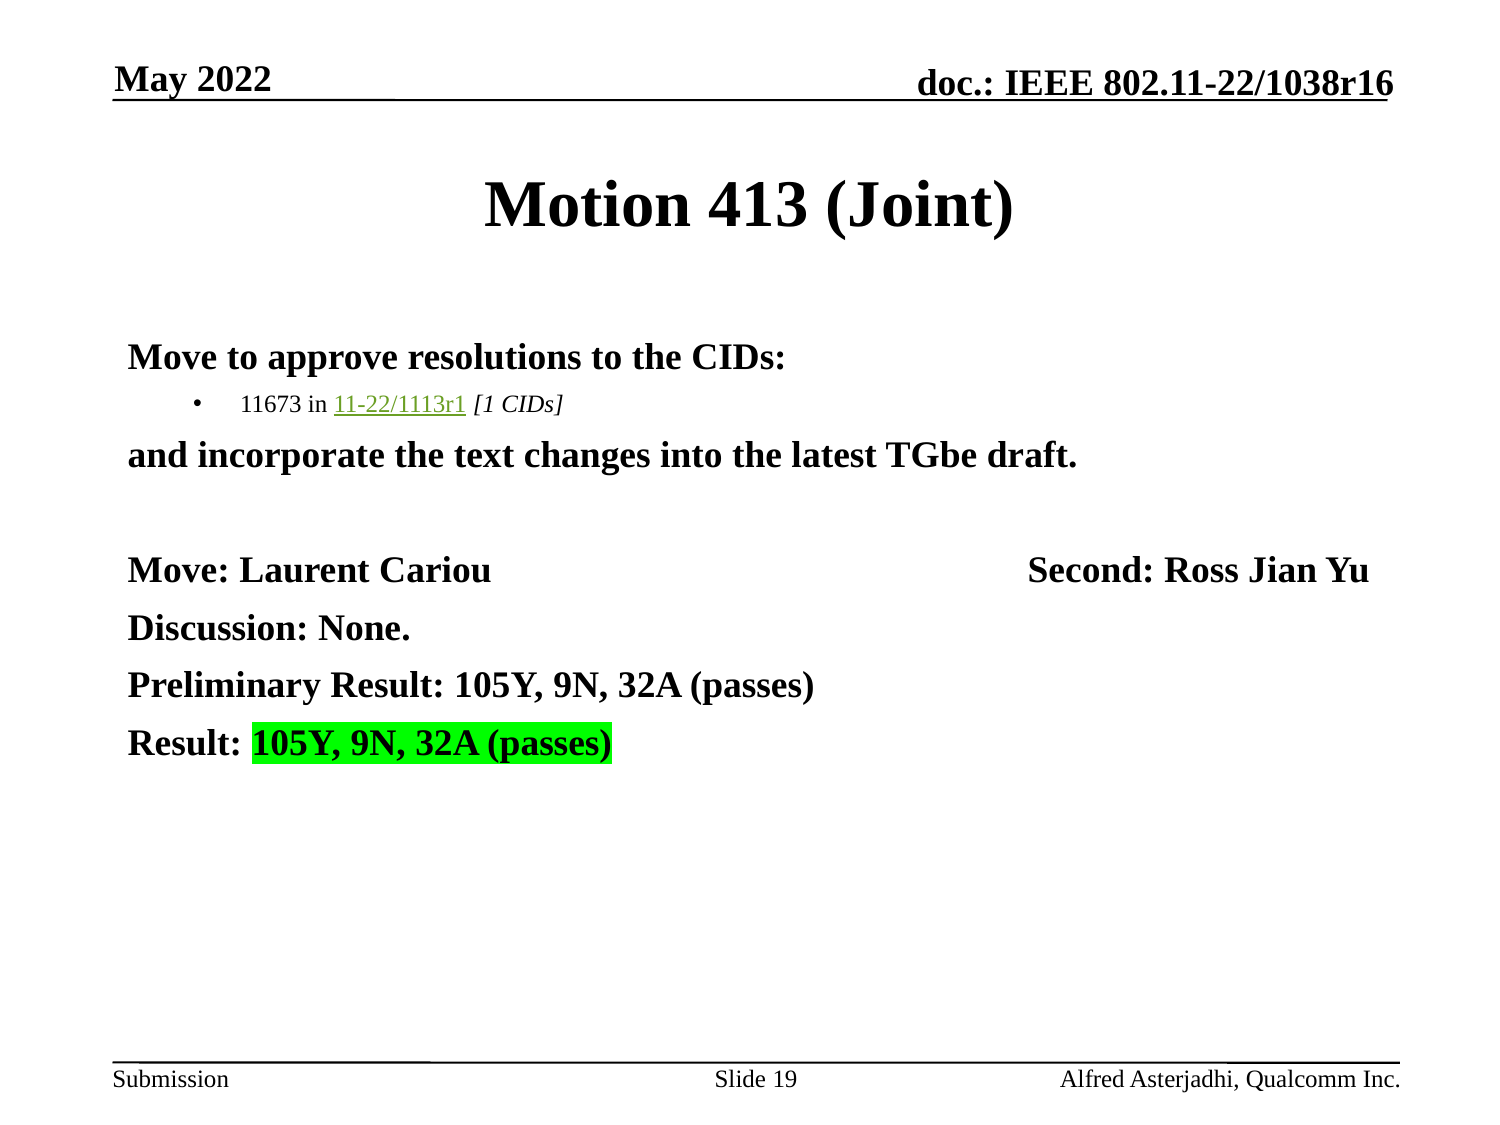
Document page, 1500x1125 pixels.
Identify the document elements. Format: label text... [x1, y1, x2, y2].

list Move to approve resolutions to the CIDs: 11673 in 11-22/1113r1 [1 CIDs] and incorporate the text changes into the latest TGbe draft. Move: Laurent Cariou Second: Ross Jian Yu Discussion: None. Preliminary Result: 105Y, 9N, 32A (passes) Result: 105Y, 9N, 32A (passes) [112, 324, 1388, 1063]
slide_number Slide 19 [712, 1061, 800, 1123]
footer Alfred Asterjadhi, Qualcomm Inc. [878, 1061, 1402, 1093]
title Motion 413 (Joint) [112, 112, 1388, 288]
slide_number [114, 54, 423, 100]
